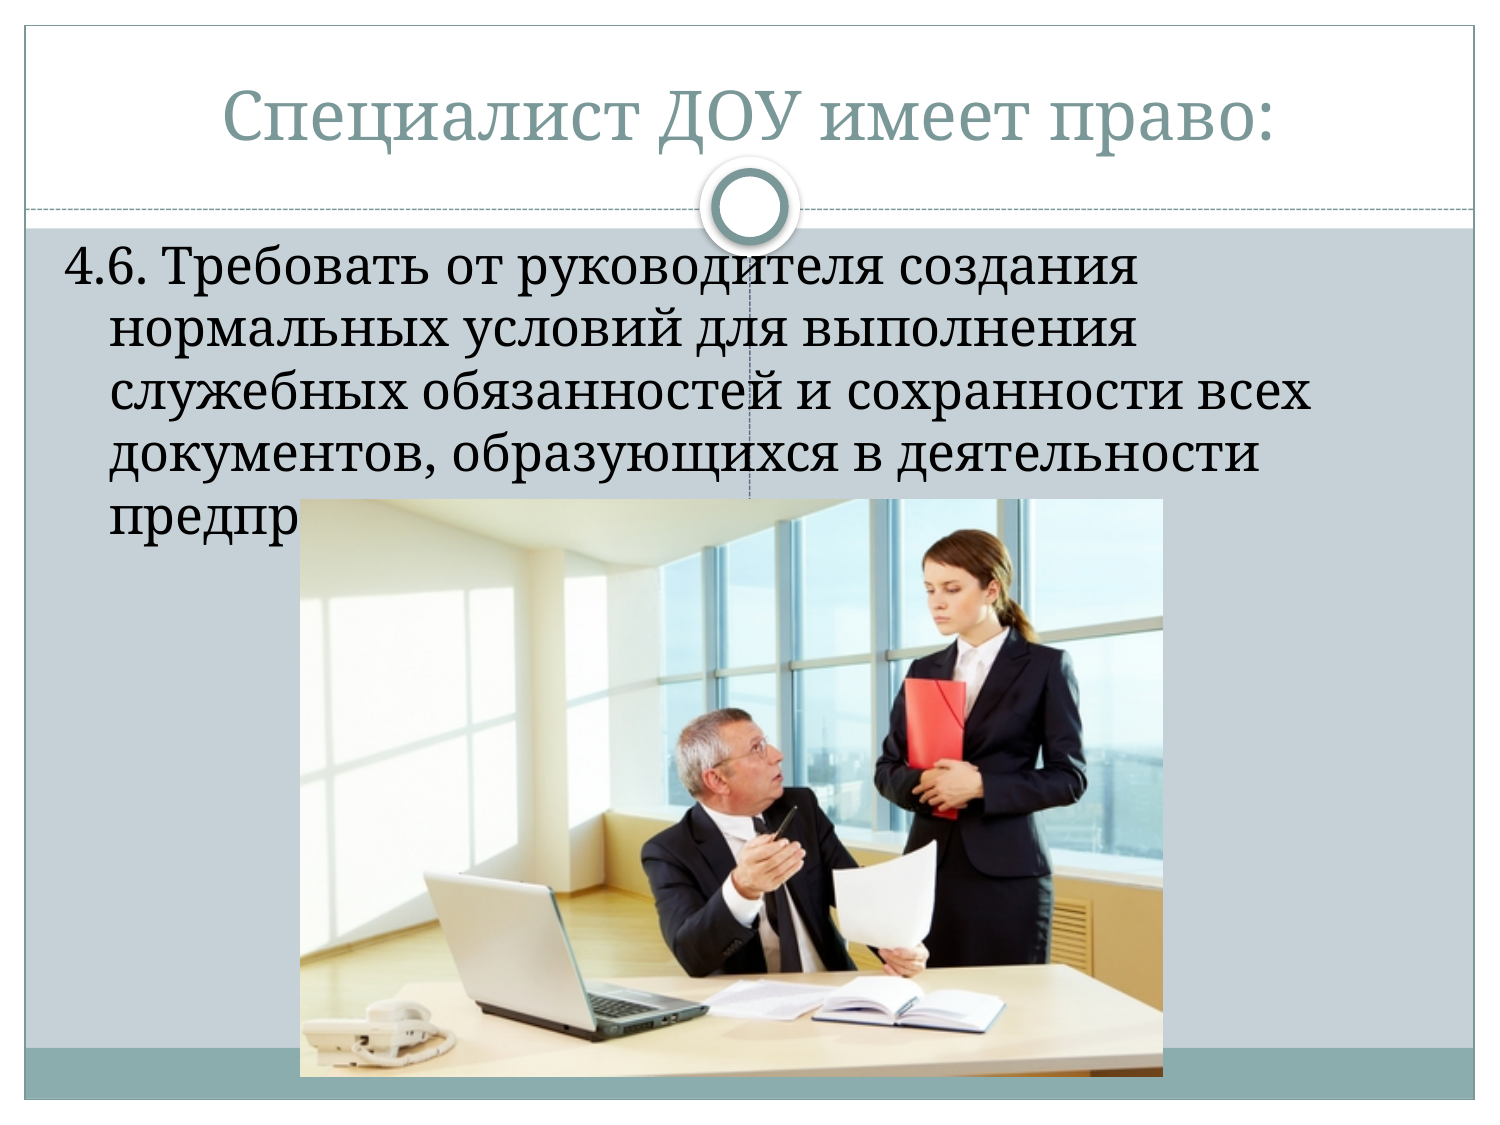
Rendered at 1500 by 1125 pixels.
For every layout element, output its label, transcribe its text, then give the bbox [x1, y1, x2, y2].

title Специалист ДОУ имеет право: [49, 37, 1450, 162]
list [299, 499, 1163, 1077]
list 4.6. Требовать от руководителя создания нормальных условий для выполнения служебных обязанностей и сохранности всех документов, образующихся в деятельности предприятия; [49, 224, 1363, 600]
